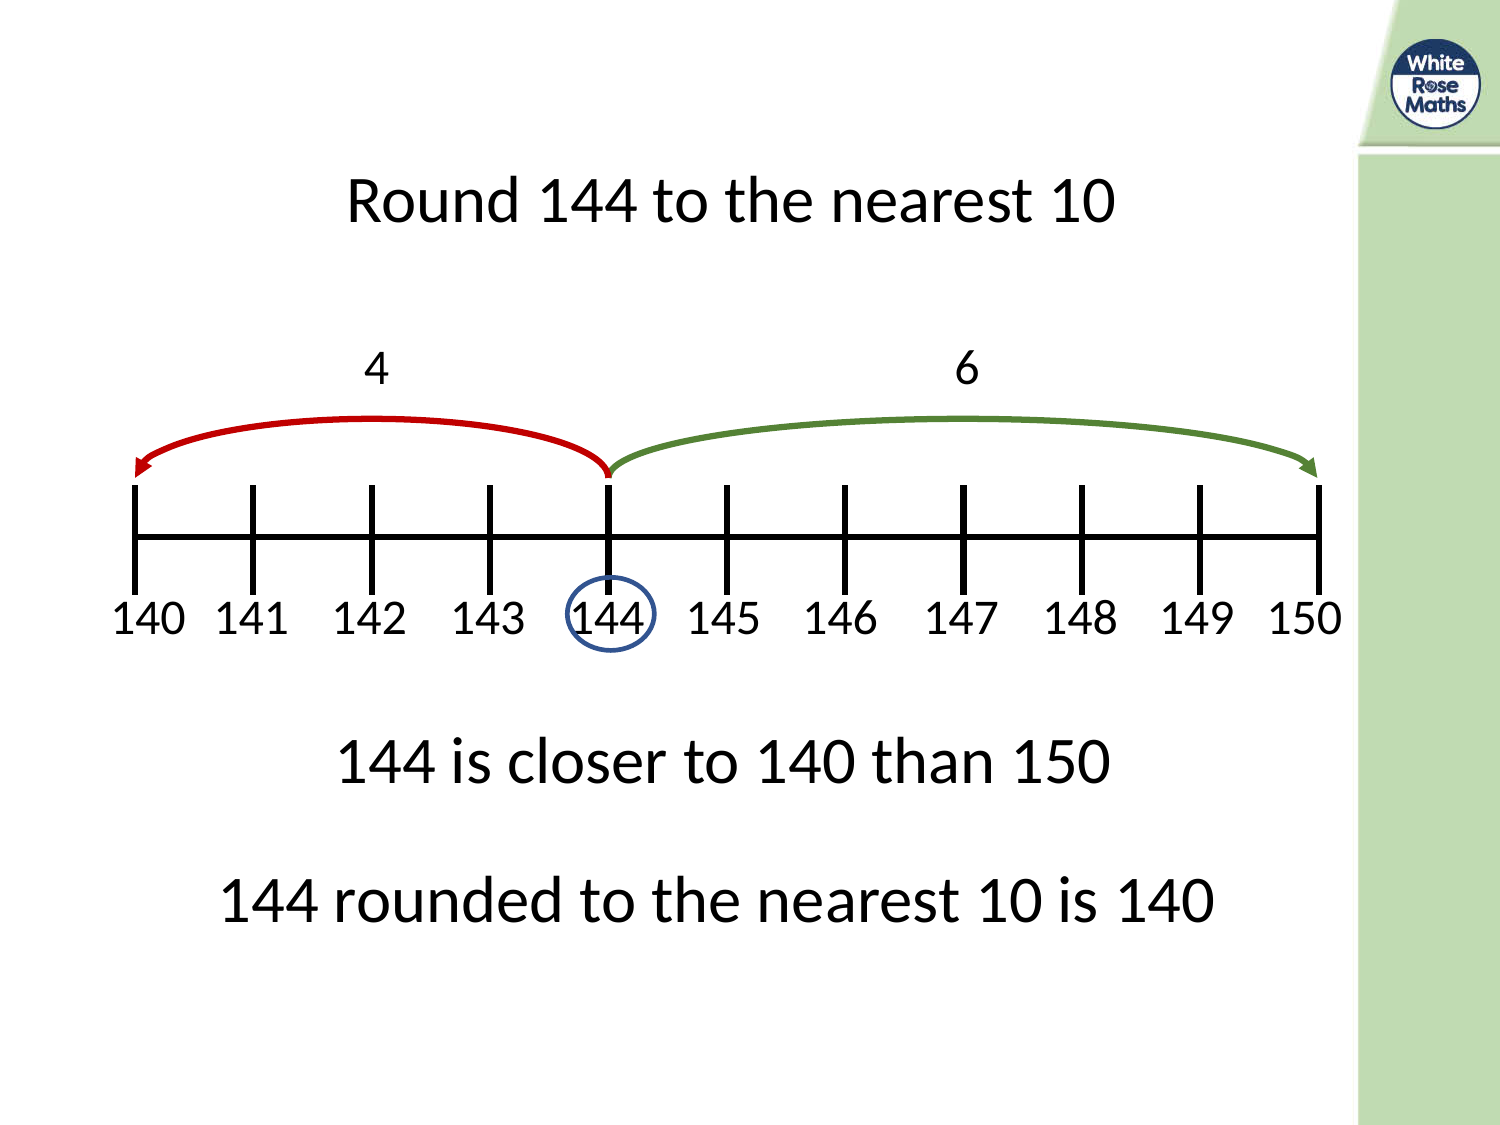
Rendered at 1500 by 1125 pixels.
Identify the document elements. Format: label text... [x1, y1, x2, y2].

picture [0, 0, 1500, 1125]
text_box 144 [553, 595, 604, 652]
text_box [133, 417, 610, 479]
text_box 140 [95, 577, 198, 652]
text_box [566, 595, 656, 652]
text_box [134, 485, 1319, 595]
text_box 148 [1027, 595, 1144, 652]
text_box 143 [435, 595, 553, 652]
text_box 141 [198, 595, 316, 652]
text_box 6 [939, 327, 1074, 403]
text_box 144 rounded to the nearest 10 is 140 [60, 848, 1373, 943]
text_box 150 [1279, 577, 1386, 652]
text_box Round 144 to the nearest 10 [75, 148, 1388, 243]
text_box 149 [1144, 595, 1279, 652]
text_box 145 [670, 595, 787, 652]
text_box 4 [349, 327, 484, 403]
text_box 144 is closer to 140 than 150 [67, 709, 1380, 804]
text_box 147 [908, 595, 1027, 652]
text_box 142 [316, 595, 435, 652]
text_box [609, 417, 1318, 479]
text_box 144 [618, 595, 670, 652]
text_box 146 [787, 595, 908, 652]
